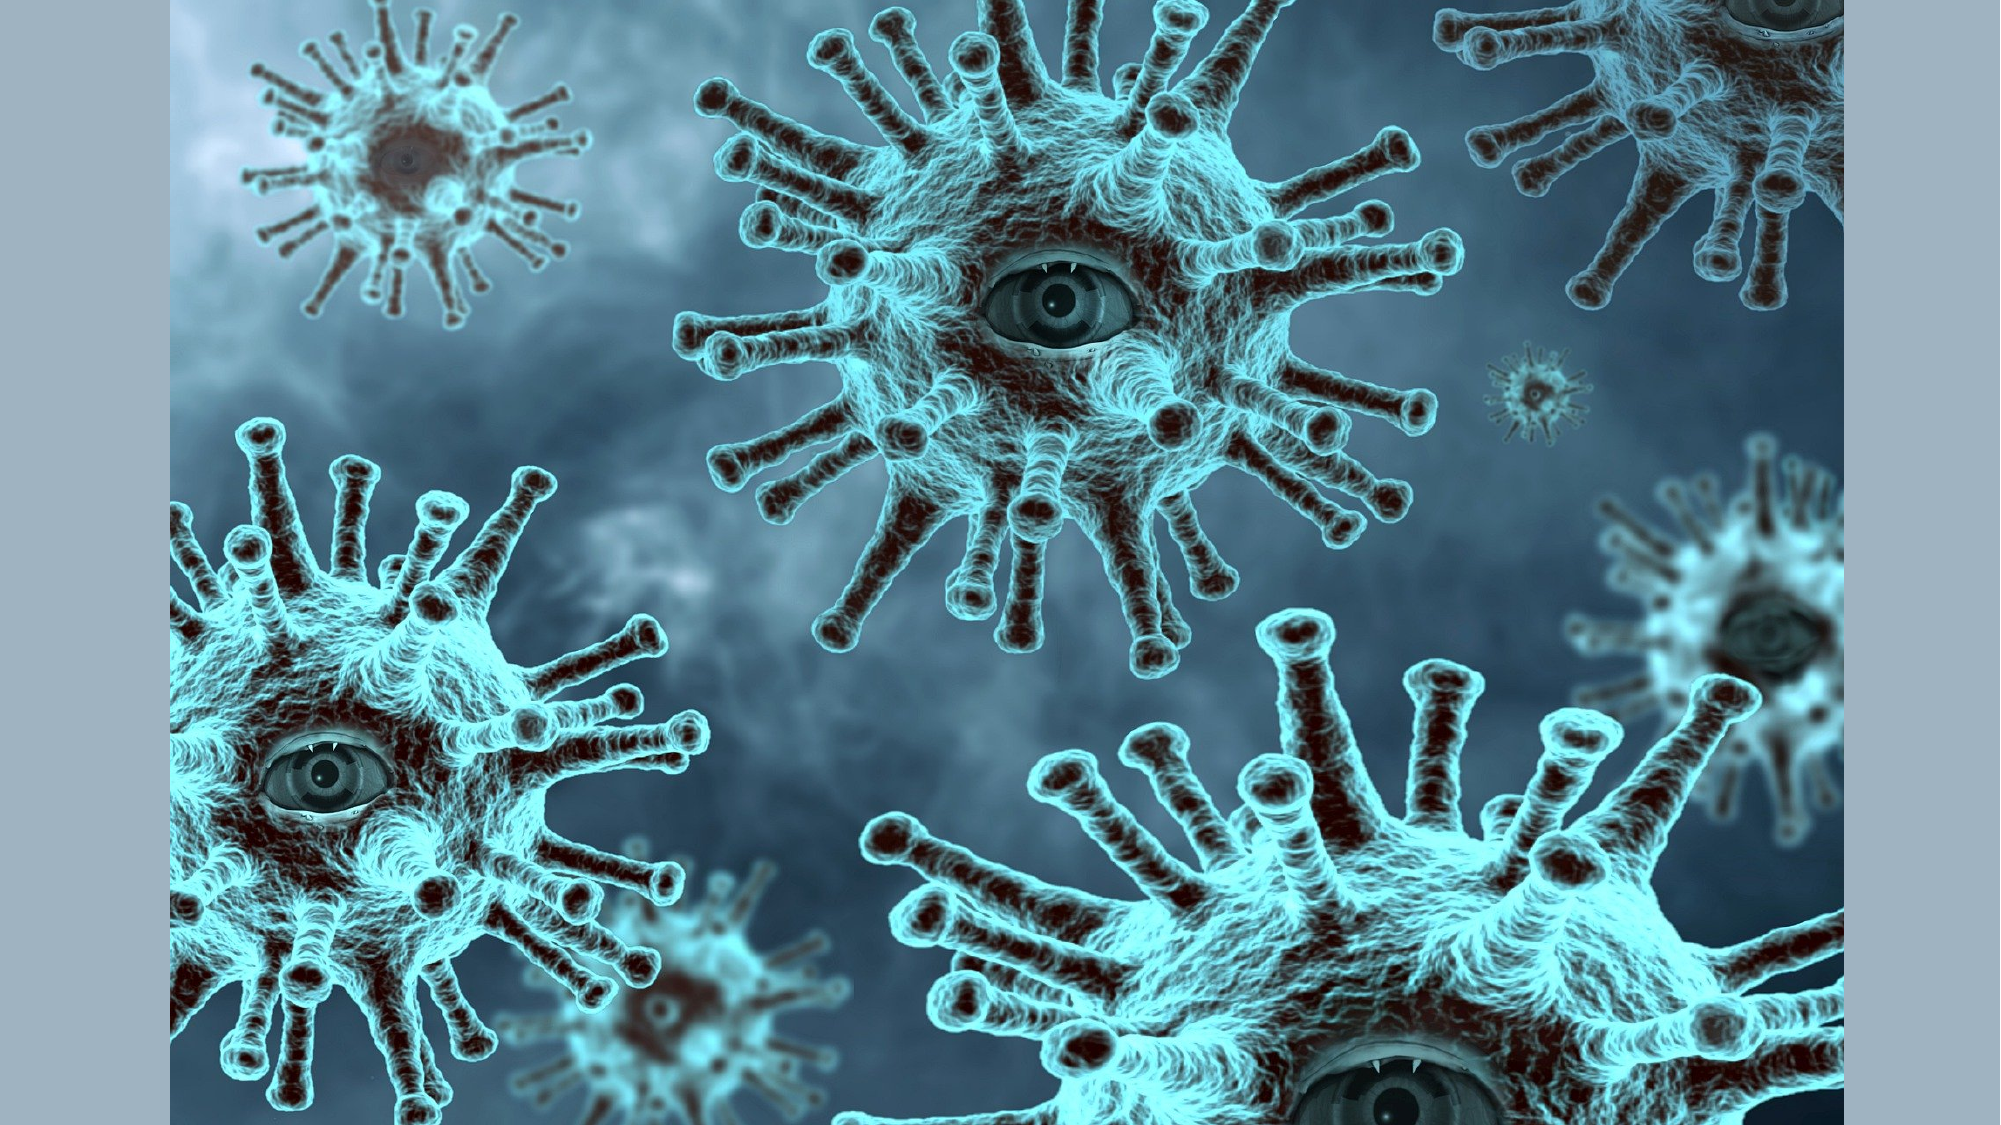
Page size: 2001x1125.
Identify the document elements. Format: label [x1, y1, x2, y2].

picture [170, 0, 1844, 1125]
